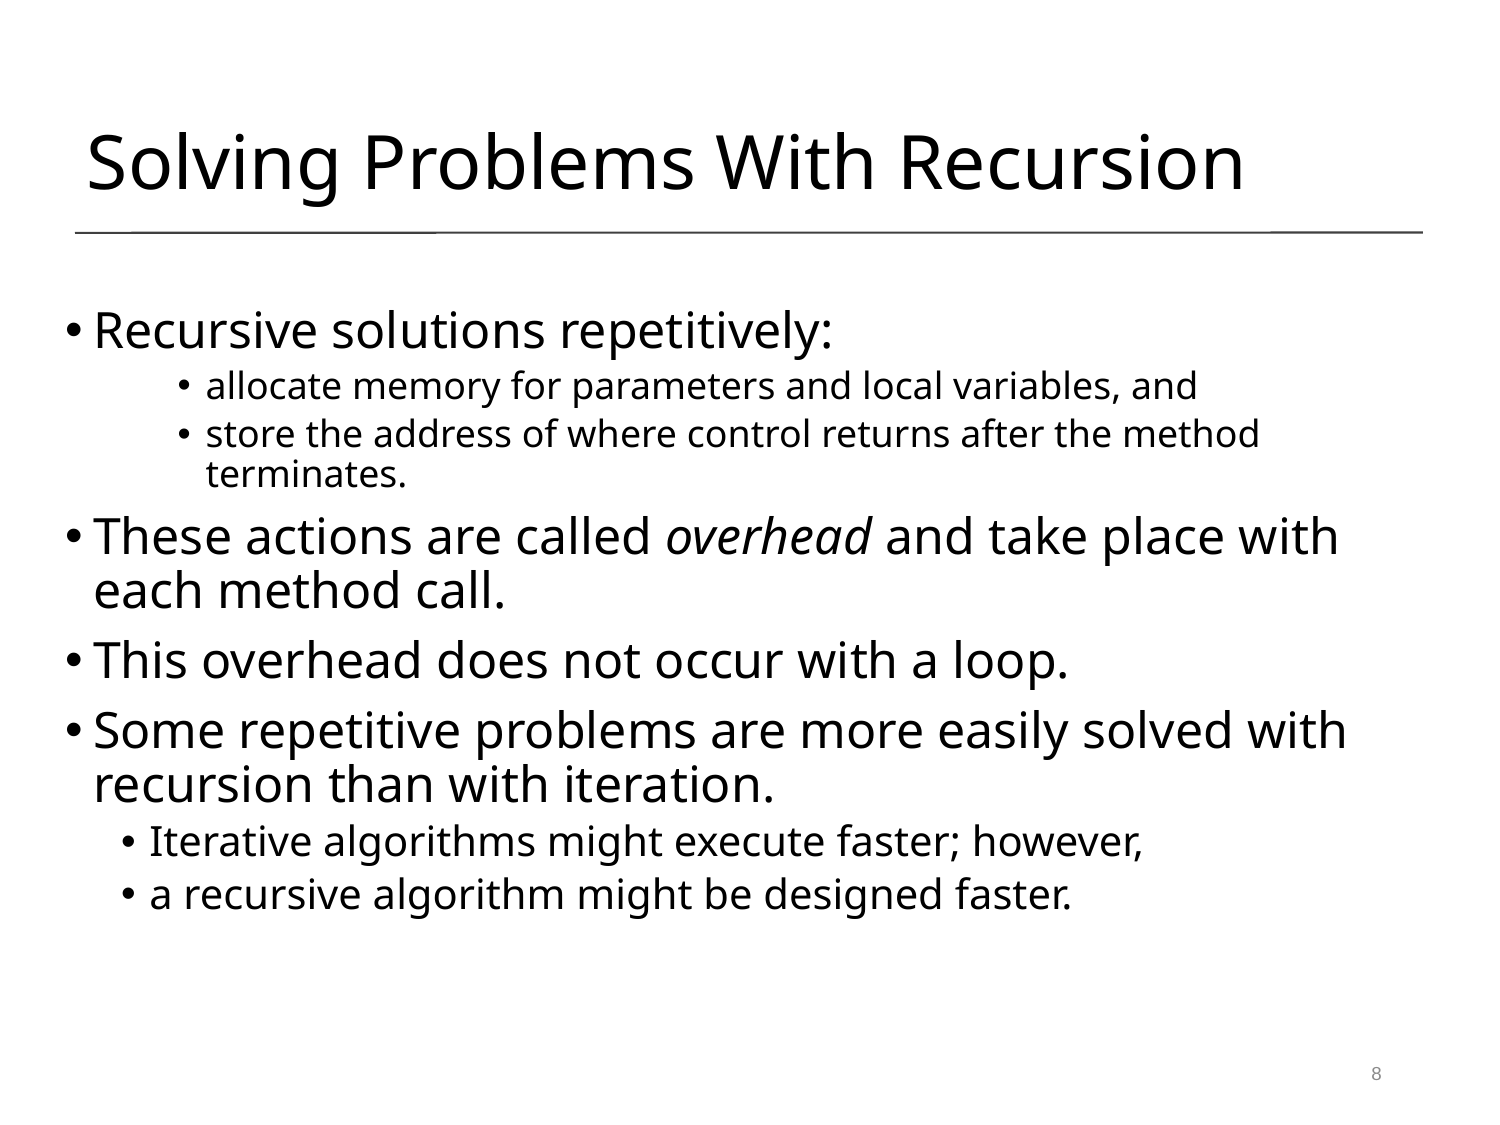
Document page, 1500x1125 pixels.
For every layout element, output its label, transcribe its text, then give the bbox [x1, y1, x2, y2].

slide_number 8 [1059, 1042, 1397, 1103]
title Solving Problems With Recursion [71, 90, 1397, 241]
list Recursive solutions repetitively: allocate memory for parameters and local variables, and store the address of where control returns after the method terminates. These actions are called overhead and take place with each method call. This overhead does not occur with a loop. Some repetitive problems are more easily solved with recursion than with iteration. Iterative algorithms might execute faster; however, a recursive algorithm might be designed faster. [50, 297, 1438, 1073]
